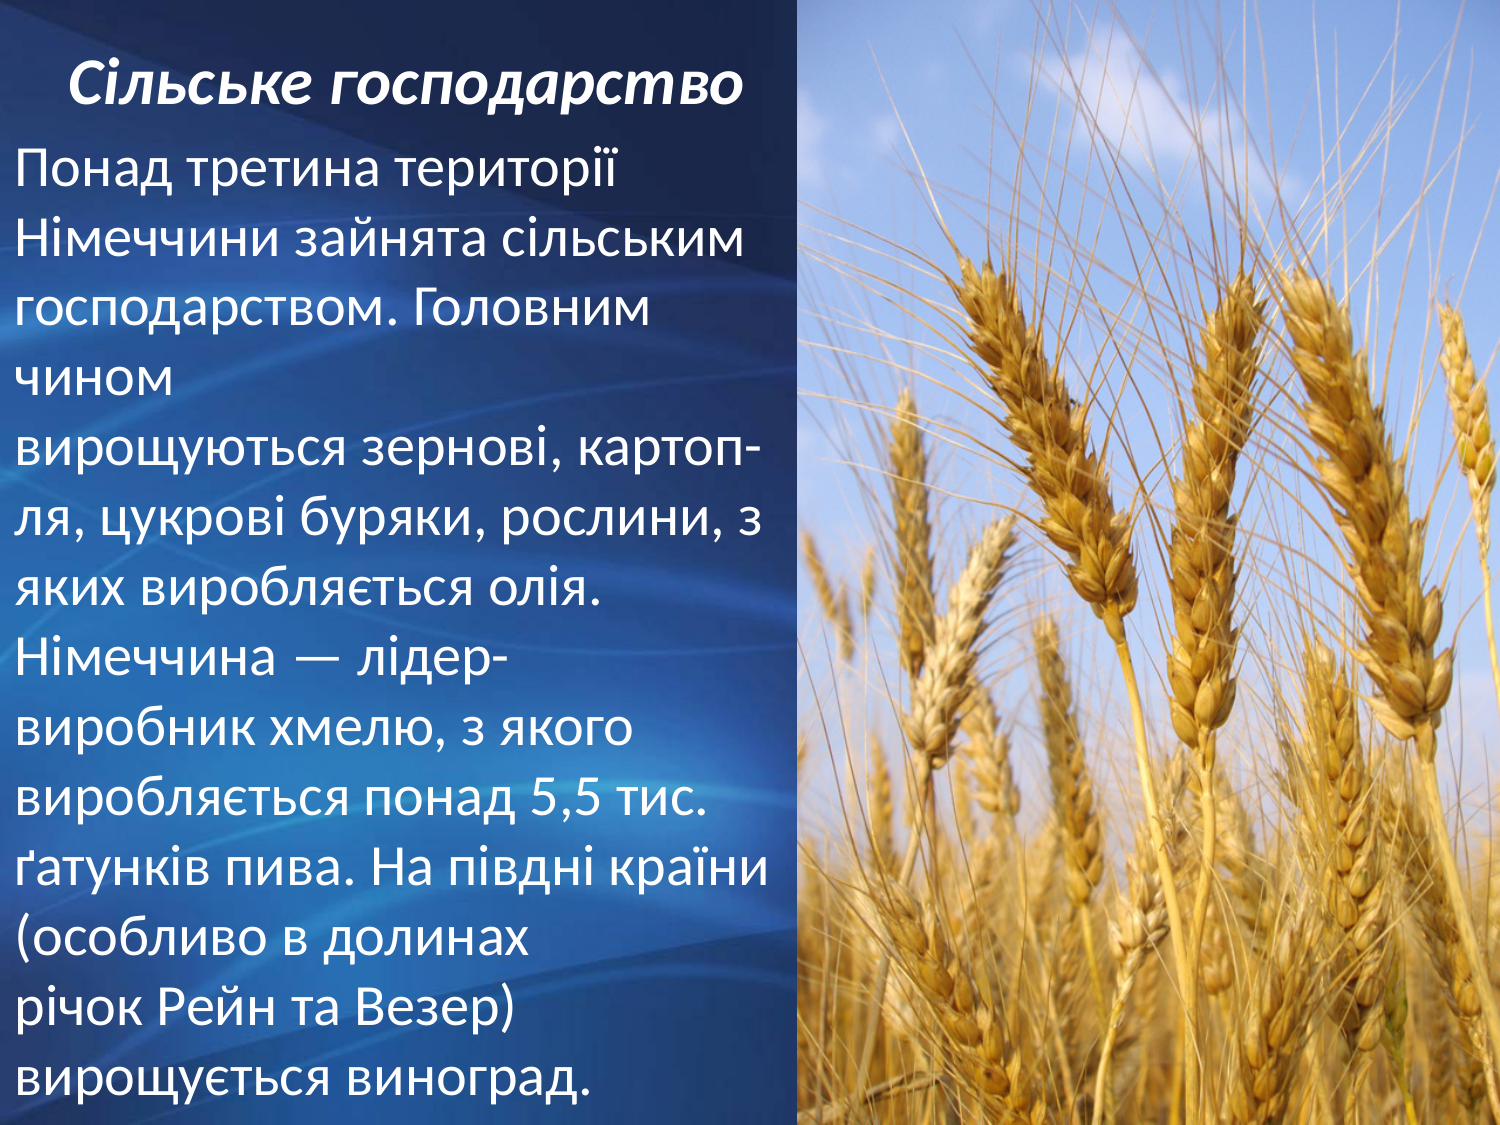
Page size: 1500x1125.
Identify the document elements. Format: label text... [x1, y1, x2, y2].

text_box Сільське господарство [53, 30, 762, 126]
picture [0, 0, 1500, 1125]
text_box Понад третина території Німеччини зайнята сільським господарством. Головним чином вирощуються зернові, картоп-ля, цукрові буряки, рослини, з яких виробляється олія. Німеччина — лідер-виробник хмелю, з якого виробляється понад 5,5 тис. ґатунків пива. На півдні країни (особливо в долинах річок Рейн та Везер) вирощується виноград. [0, 120, 786, 1115]
